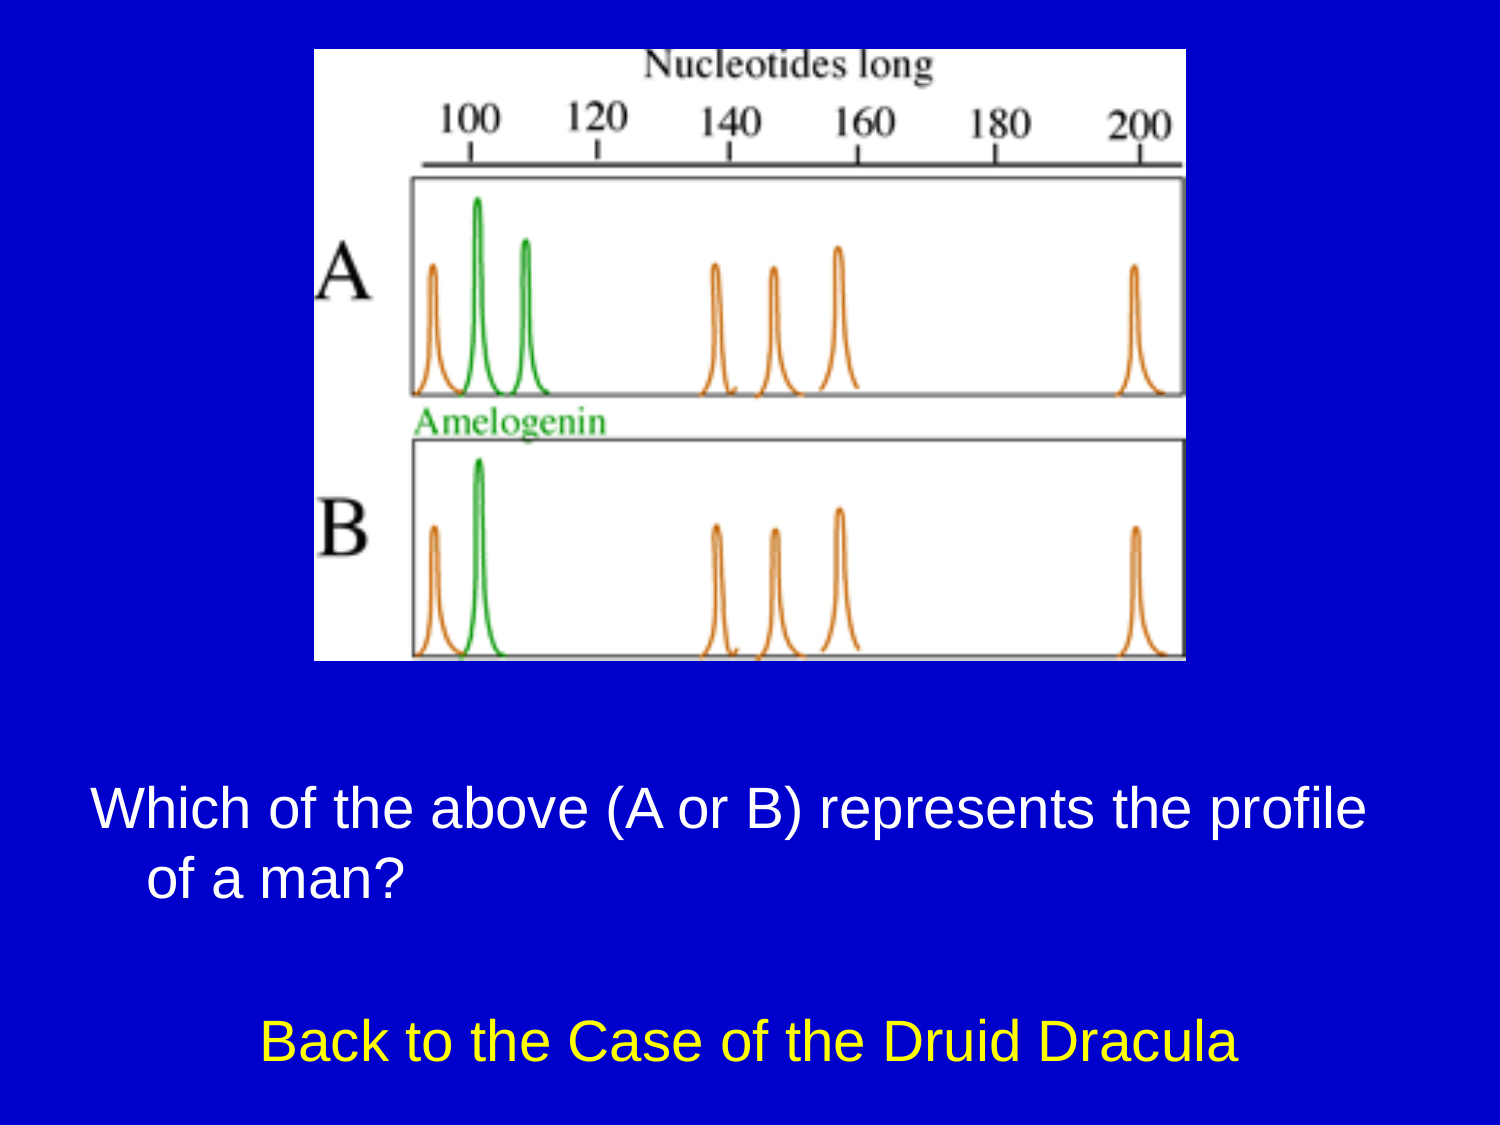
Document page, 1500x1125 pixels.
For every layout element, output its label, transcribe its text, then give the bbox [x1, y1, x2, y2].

picture [313, 49, 1187, 661]
list Which of the above (A or B) represents the profile of a man? Back to the Case of the Druid Dracula [74, 762, 1426, 1006]
